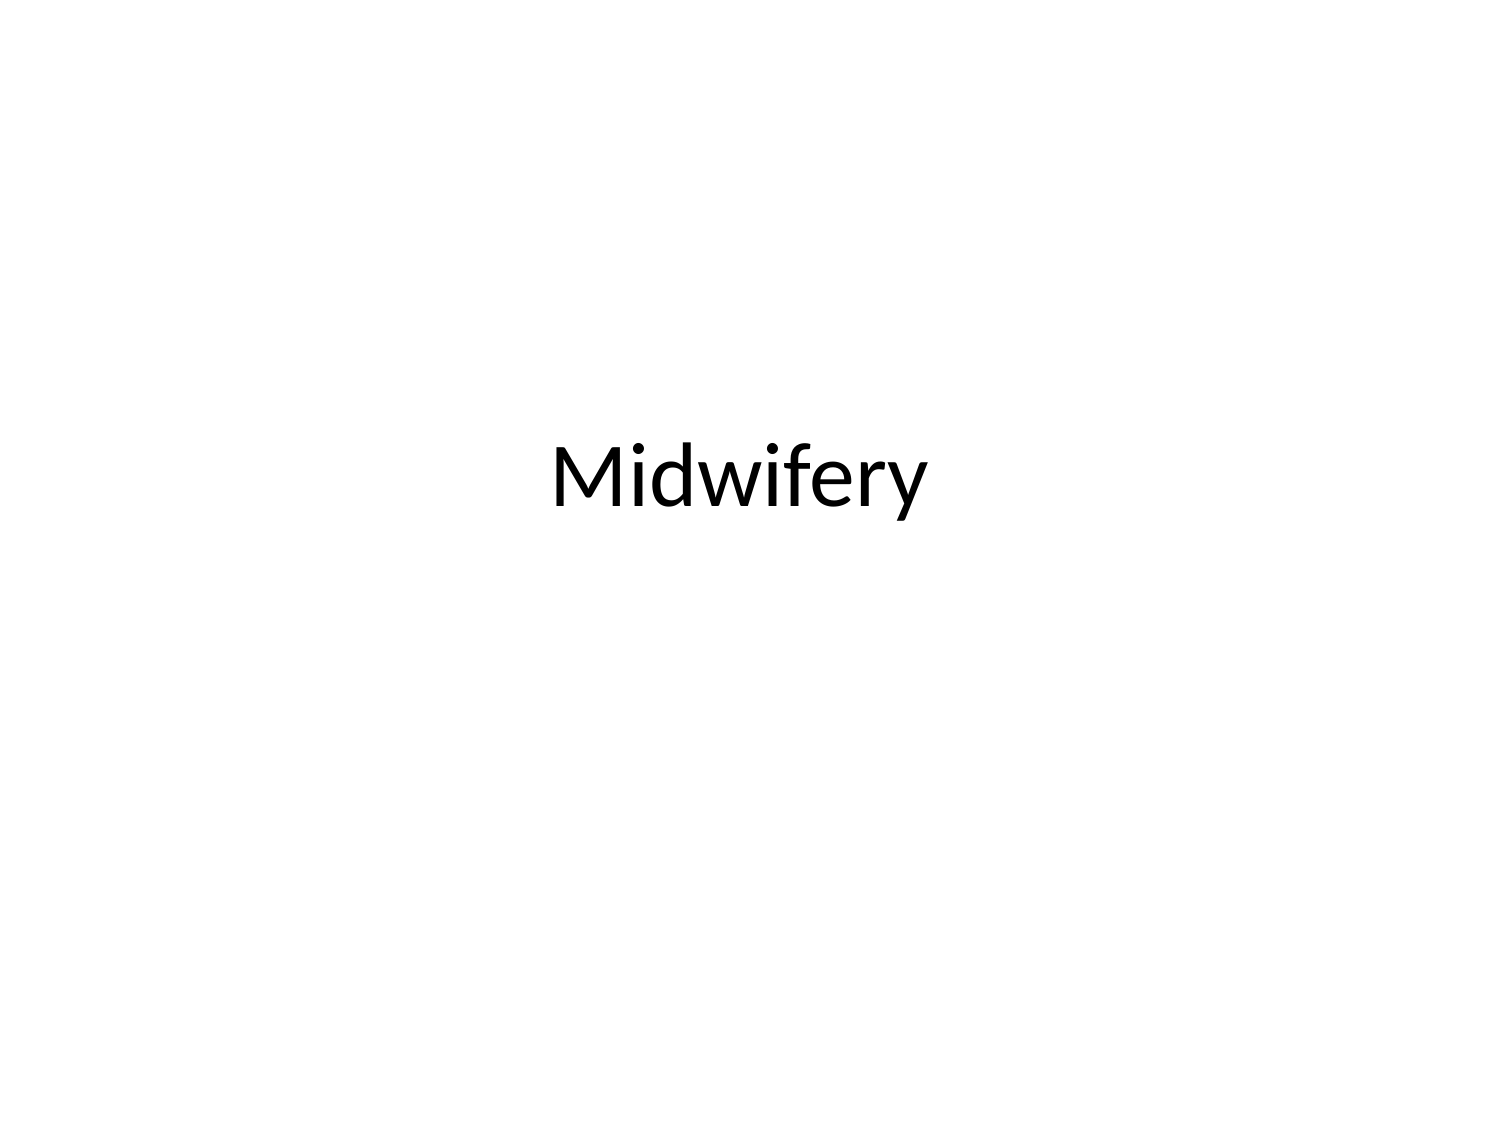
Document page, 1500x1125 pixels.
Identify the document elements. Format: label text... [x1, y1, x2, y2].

title Midwifery [112, 349, 1388, 591]
